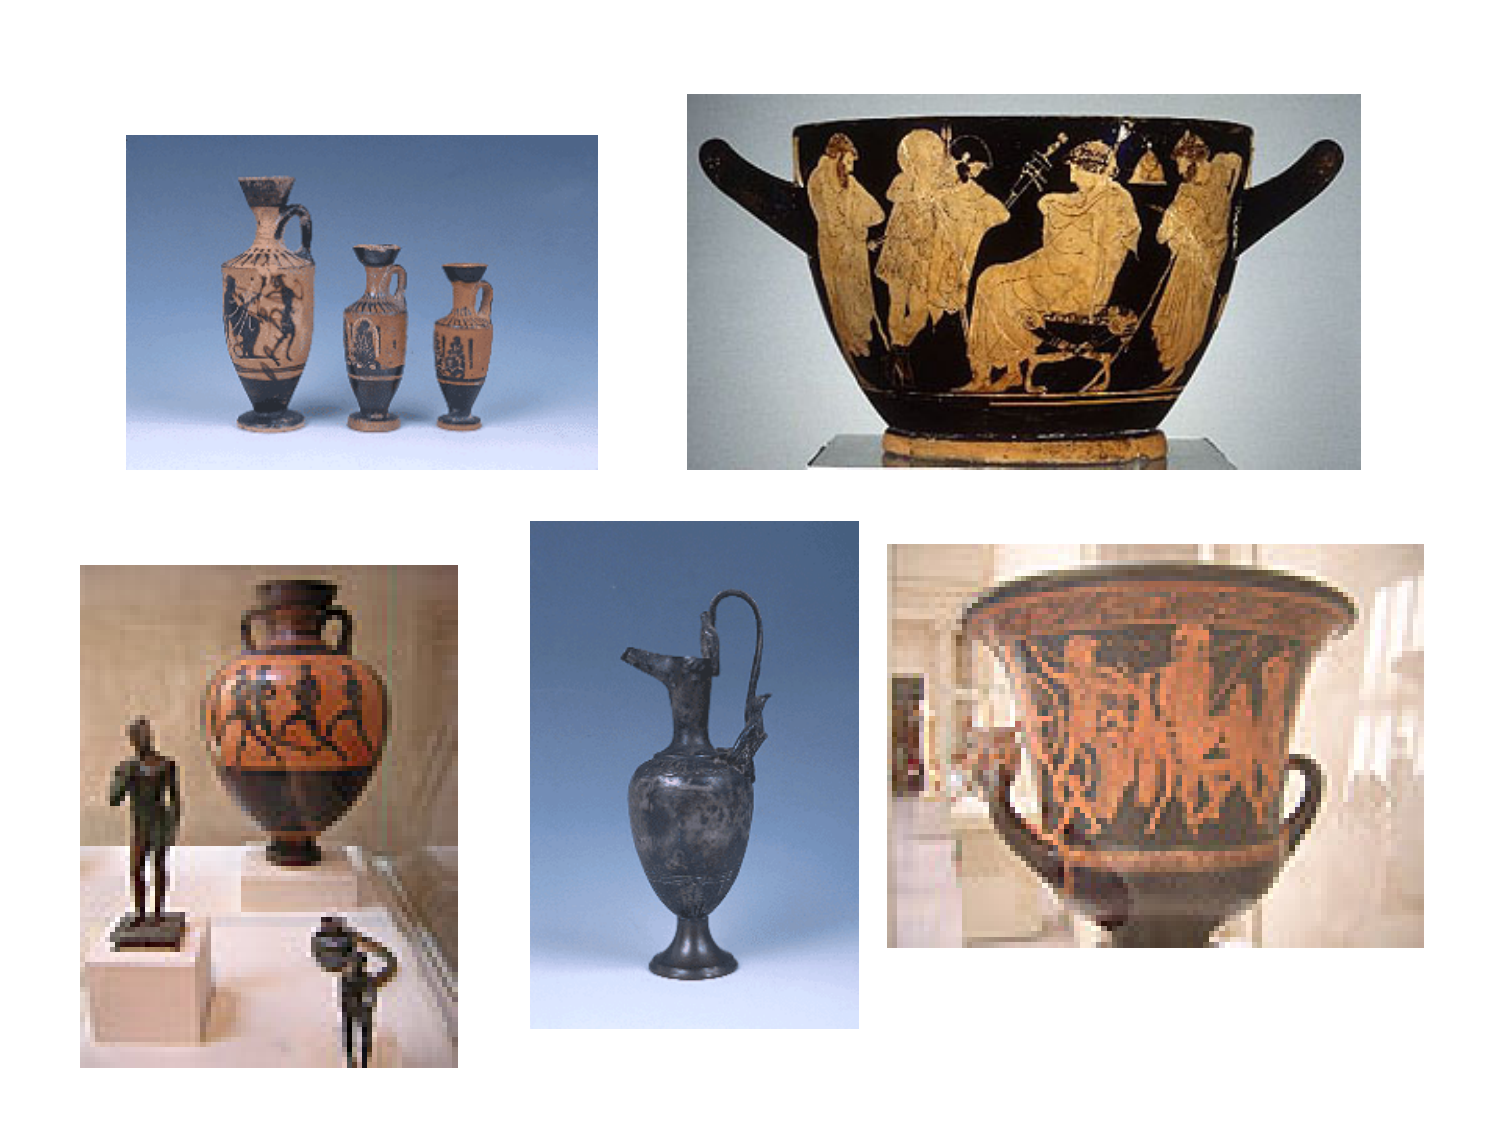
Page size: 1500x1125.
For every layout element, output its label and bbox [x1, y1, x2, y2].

picture [887, 544, 1425, 948]
picture [125, 135, 599, 471]
picture [530, 520, 859, 1030]
picture [687, 94, 1361, 470]
picture [80, 565, 458, 1068]
